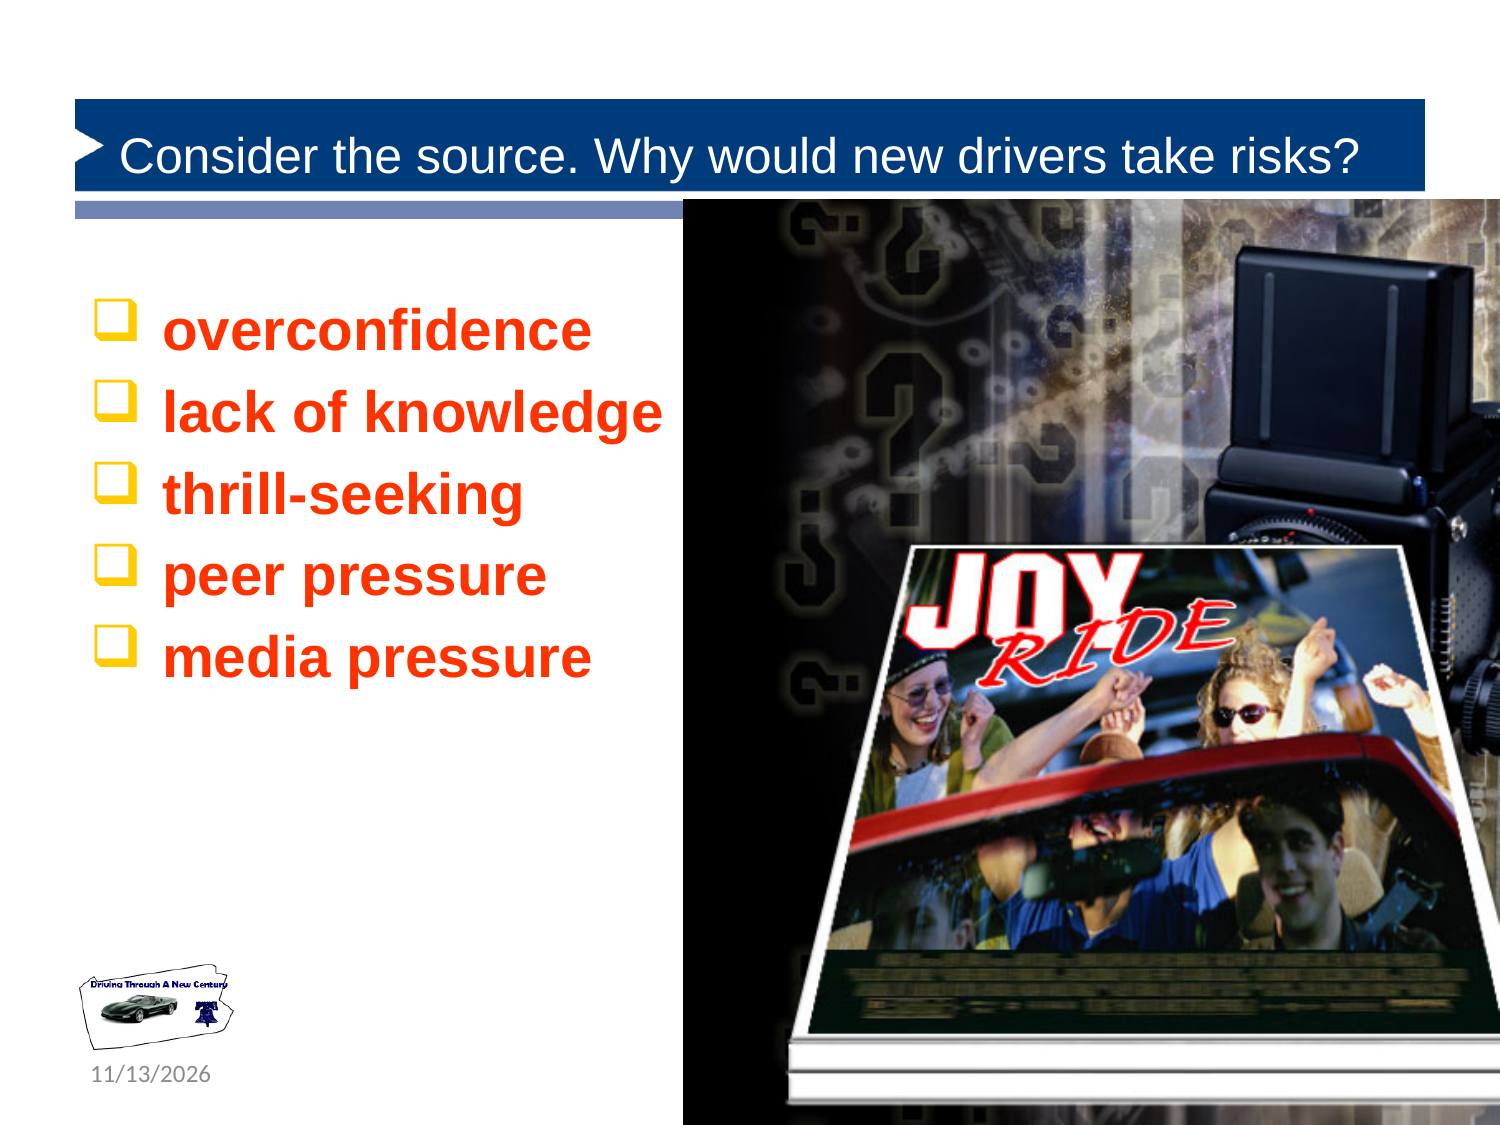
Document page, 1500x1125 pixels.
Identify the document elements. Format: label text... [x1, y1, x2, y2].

title Consider the source. Why would new drivers take risks? [75, 60, 1426, 248]
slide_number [75, 1042, 425, 1103]
picture [74, 954, 238, 1056]
picture [683, 199, 1500, 1125]
text_box overconfidence lack of knowledge thrill-seeking peer pressure media pressure [74, 285, 678, 840]
